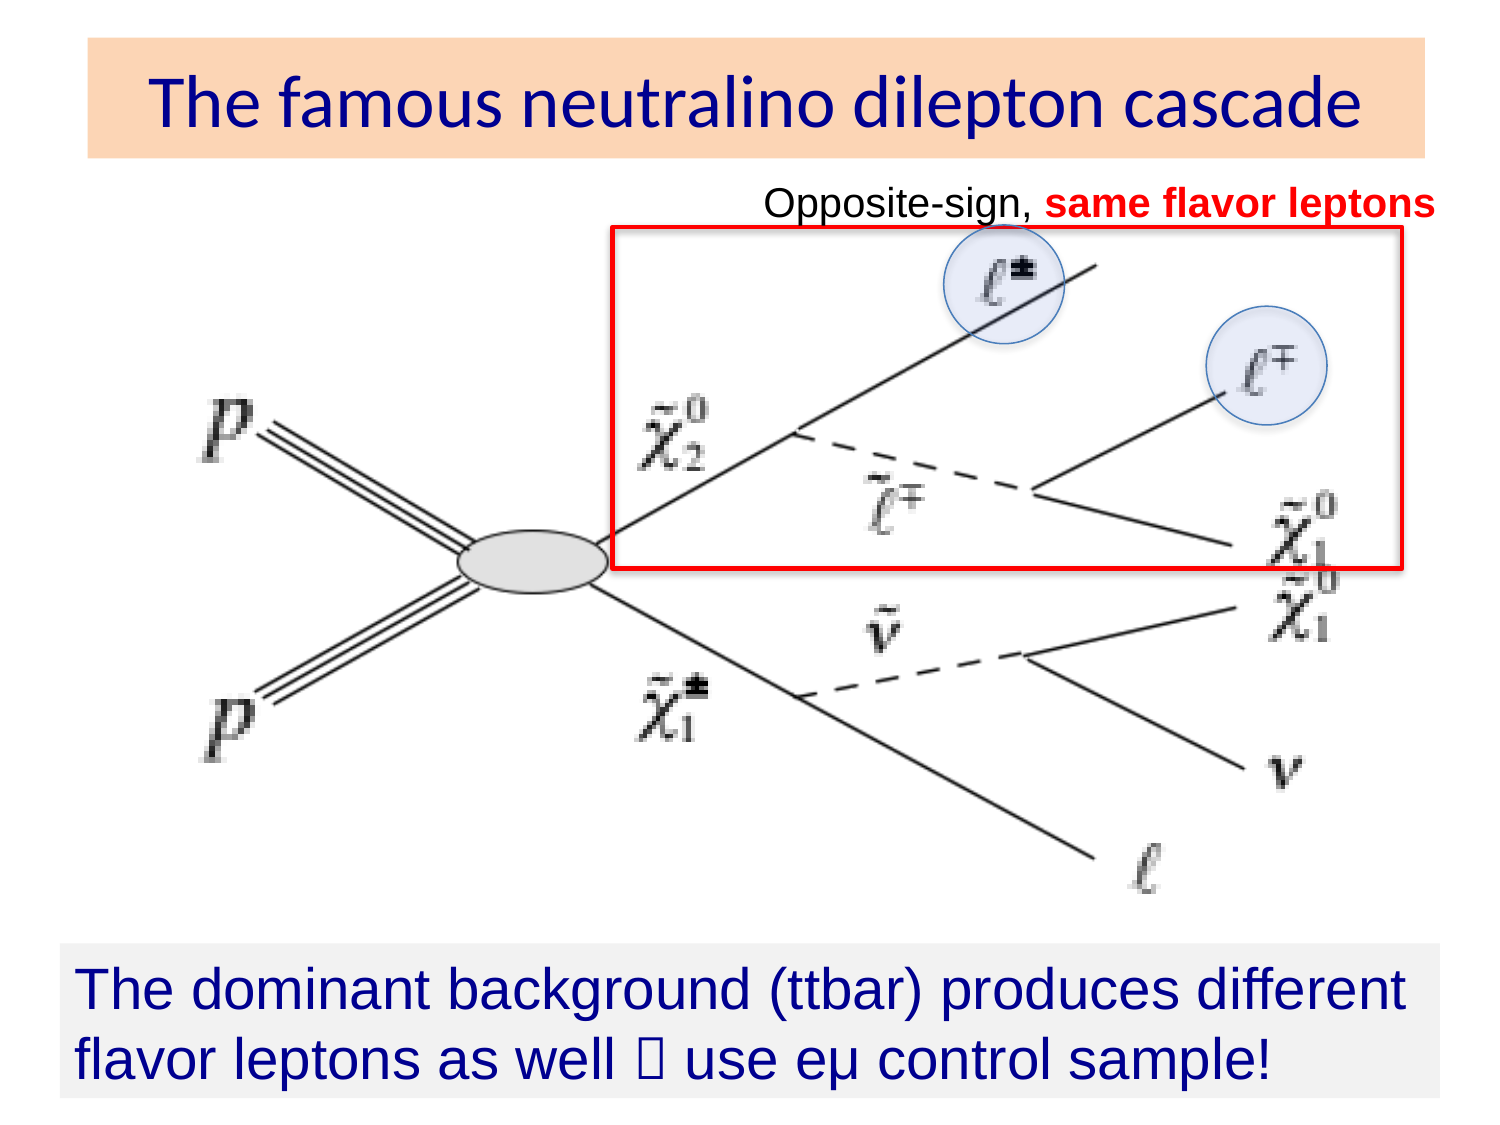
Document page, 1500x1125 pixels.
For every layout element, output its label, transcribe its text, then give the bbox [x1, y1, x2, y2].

text_box The dominant background (ttbar) produces different flavor leptons as well  use eμ control sample! [59, 943, 1440, 1099]
text_box [1254, 305, 1328, 426]
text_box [854, 463, 931, 545]
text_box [1227, 324, 1304, 405]
text_box [972, 224, 1036, 233]
text_box Opposite-sign, same flavor leptons [748, 168, 1452, 234]
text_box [628, 380, 715, 478]
text_box [948, 240, 962, 259]
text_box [1260, 742, 1311, 799]
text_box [1260, 551, 1346, 649]
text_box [967, 234, 1043, 316]
picture [250, 261, 1250, 864]
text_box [858, 591, 909, 663]
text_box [185, 381, 260, 470]
text_box [1044, 234, 1403, 569]
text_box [187, 681, 262, 770]
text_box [1258, 476, 1344, 552]
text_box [626, 651, 718, 749]
text_box [1047, 241, 1060, 259]
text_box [1118, 834, 1167, 899]
text_box [612, 226, 964, 259]
title The famous neutralino dilepton cascade [87, 37, 1426, 159]
